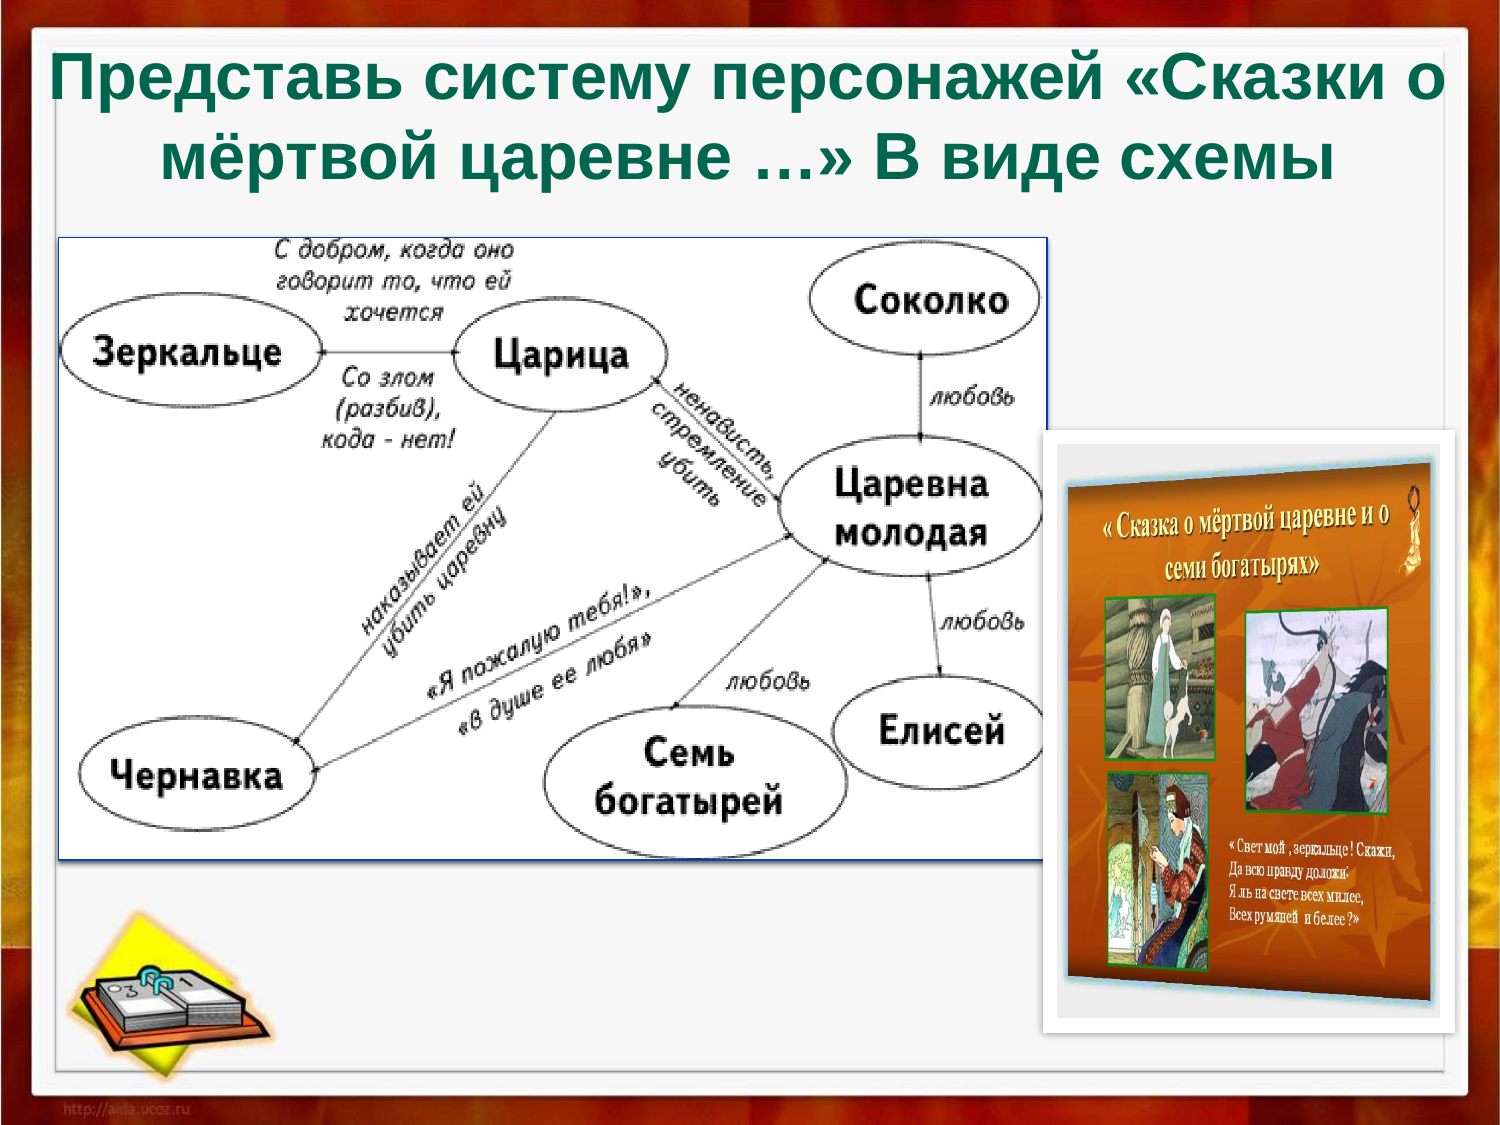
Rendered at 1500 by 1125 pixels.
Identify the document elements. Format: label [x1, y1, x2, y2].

picture [1056, 444, 1441, 1019]
text_box [17, 0, 1500, 941]
picture [0, 0, 1500, 1125]
